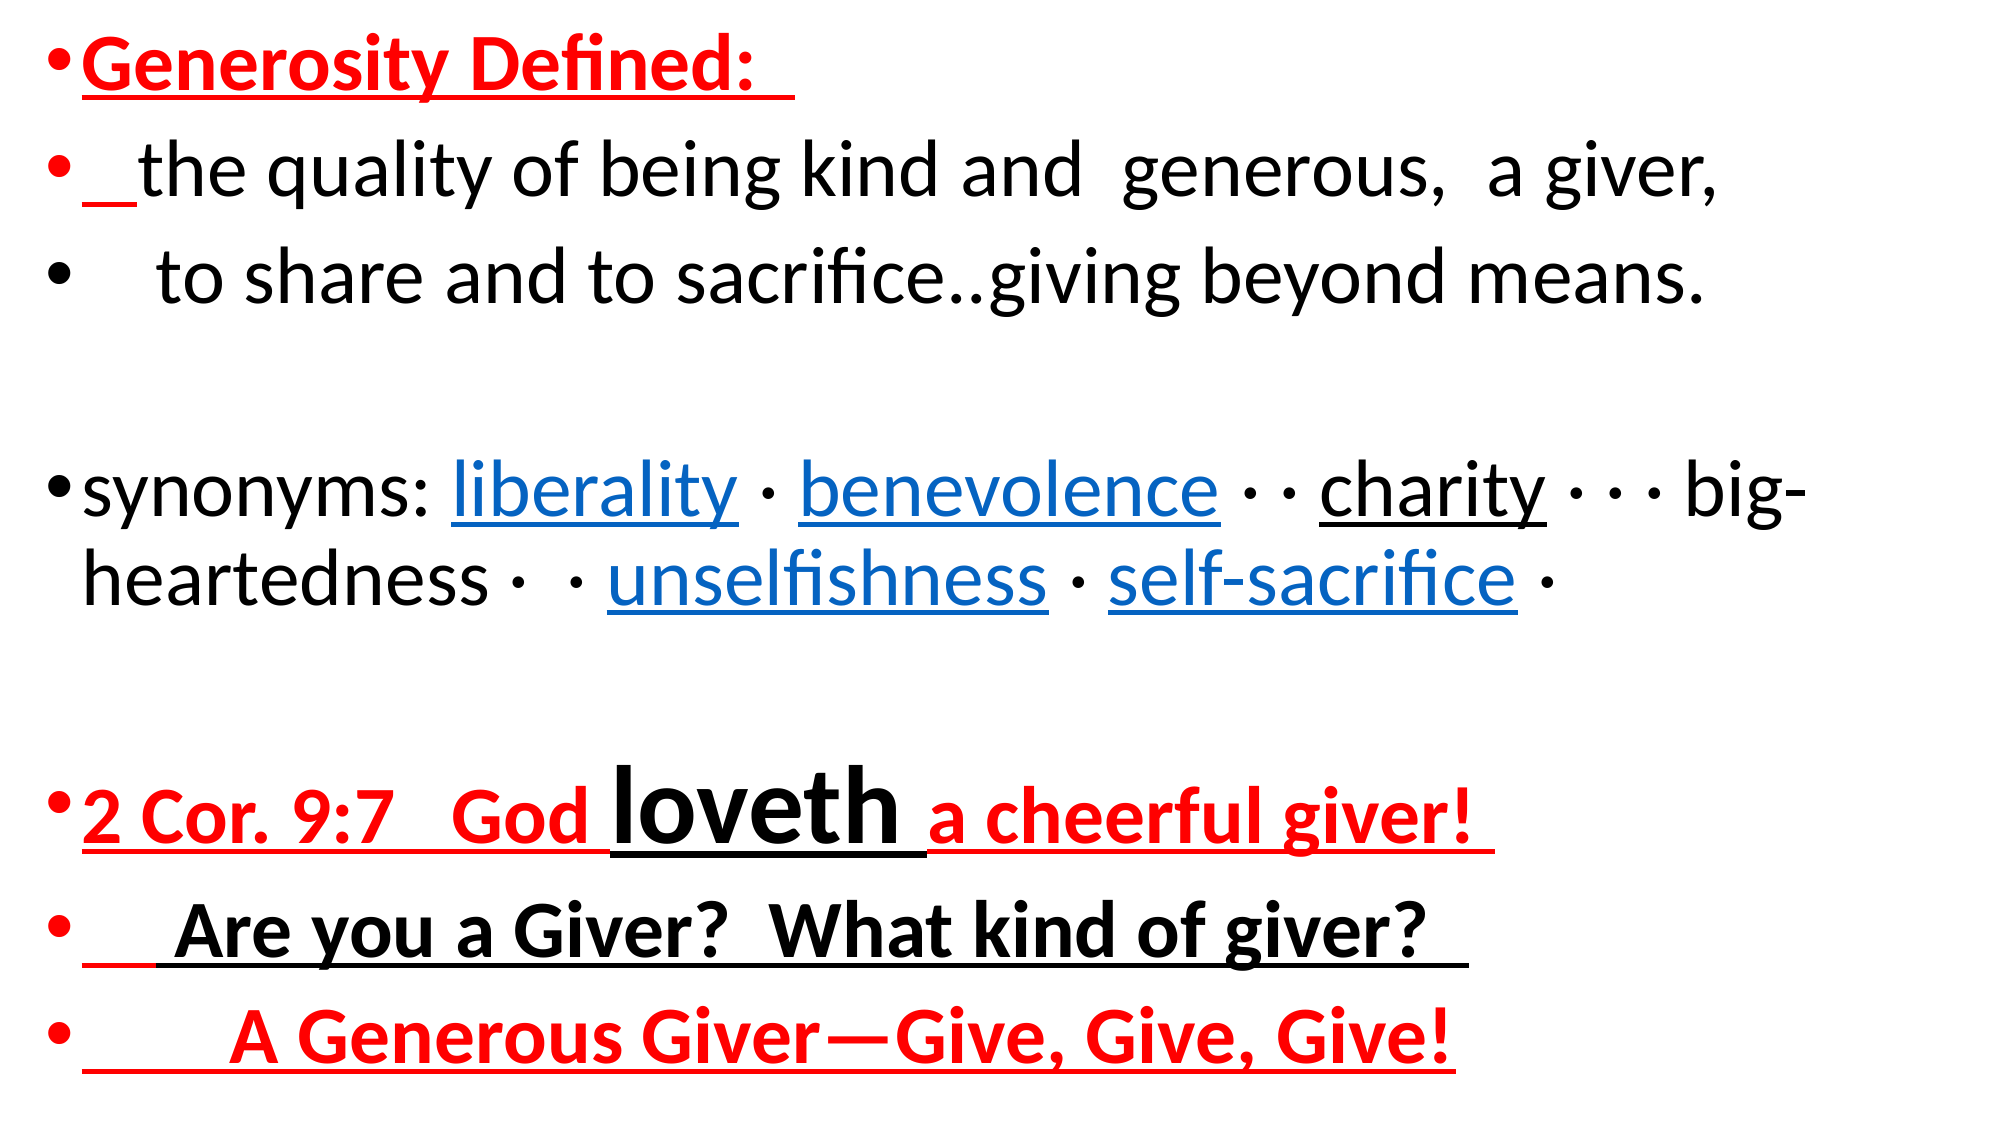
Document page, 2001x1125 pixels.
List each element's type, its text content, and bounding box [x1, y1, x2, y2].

list Generosity Defined: the quality of being kind and generous, a giver, to share and to sacrifice..giving beyond means. synonyms: liberality · benevolence · · charity · · · big-heartedness · · unselfishness · self-sacrifice · 2 Cor. 9:7 God loveth a cheerful giver! Are you a Giver? What kind of giver? A Generous Giver—Give, Give, Give! [30, 11, 1988, 1100]
